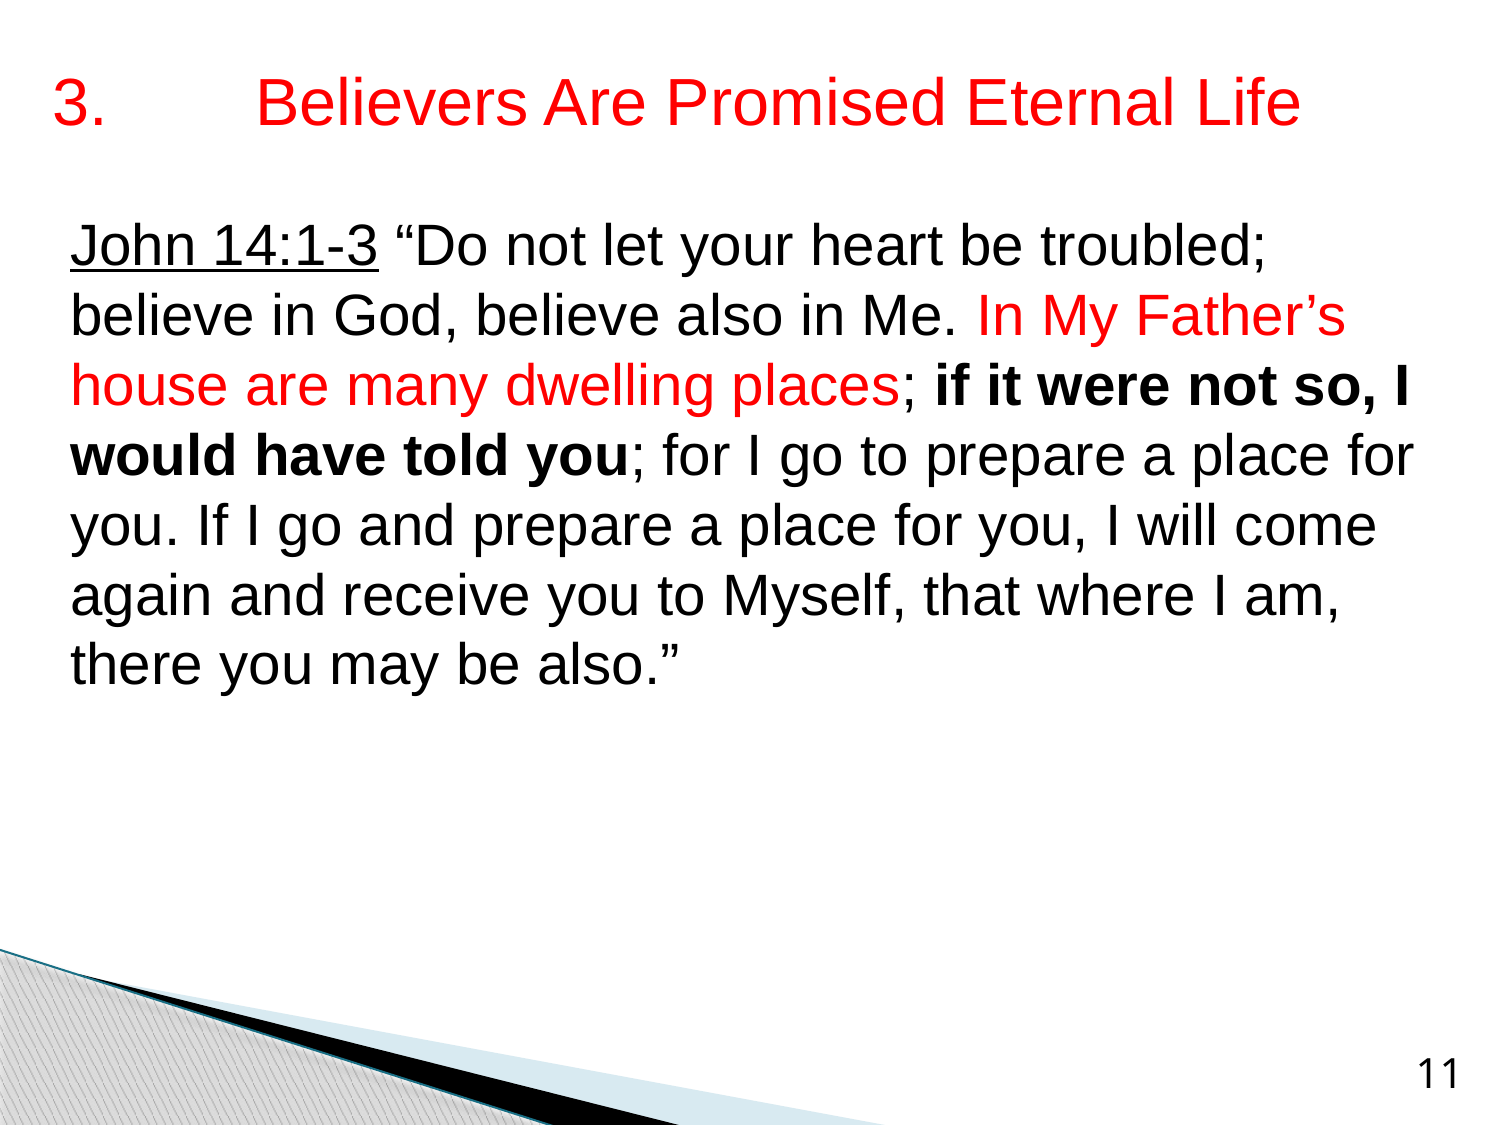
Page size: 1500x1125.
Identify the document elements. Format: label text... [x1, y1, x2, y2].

slide_number 11 [1374, 1025, 1479, 1112]
title 3. Believers Are Promised Eternal Life [37, 5, 1475, 193]
list John 14:1-3 “Do not let your heart be troubled; believe in God, believe also in Me. In My Father’s house are many dwelling places; if it were not so, I would have told you; for I go to prepare a place for you. If I go and prepare a place for you, I will come again and receive you to Myself, that where I am, there you may be also.” [37, 200, 1463, 986]
